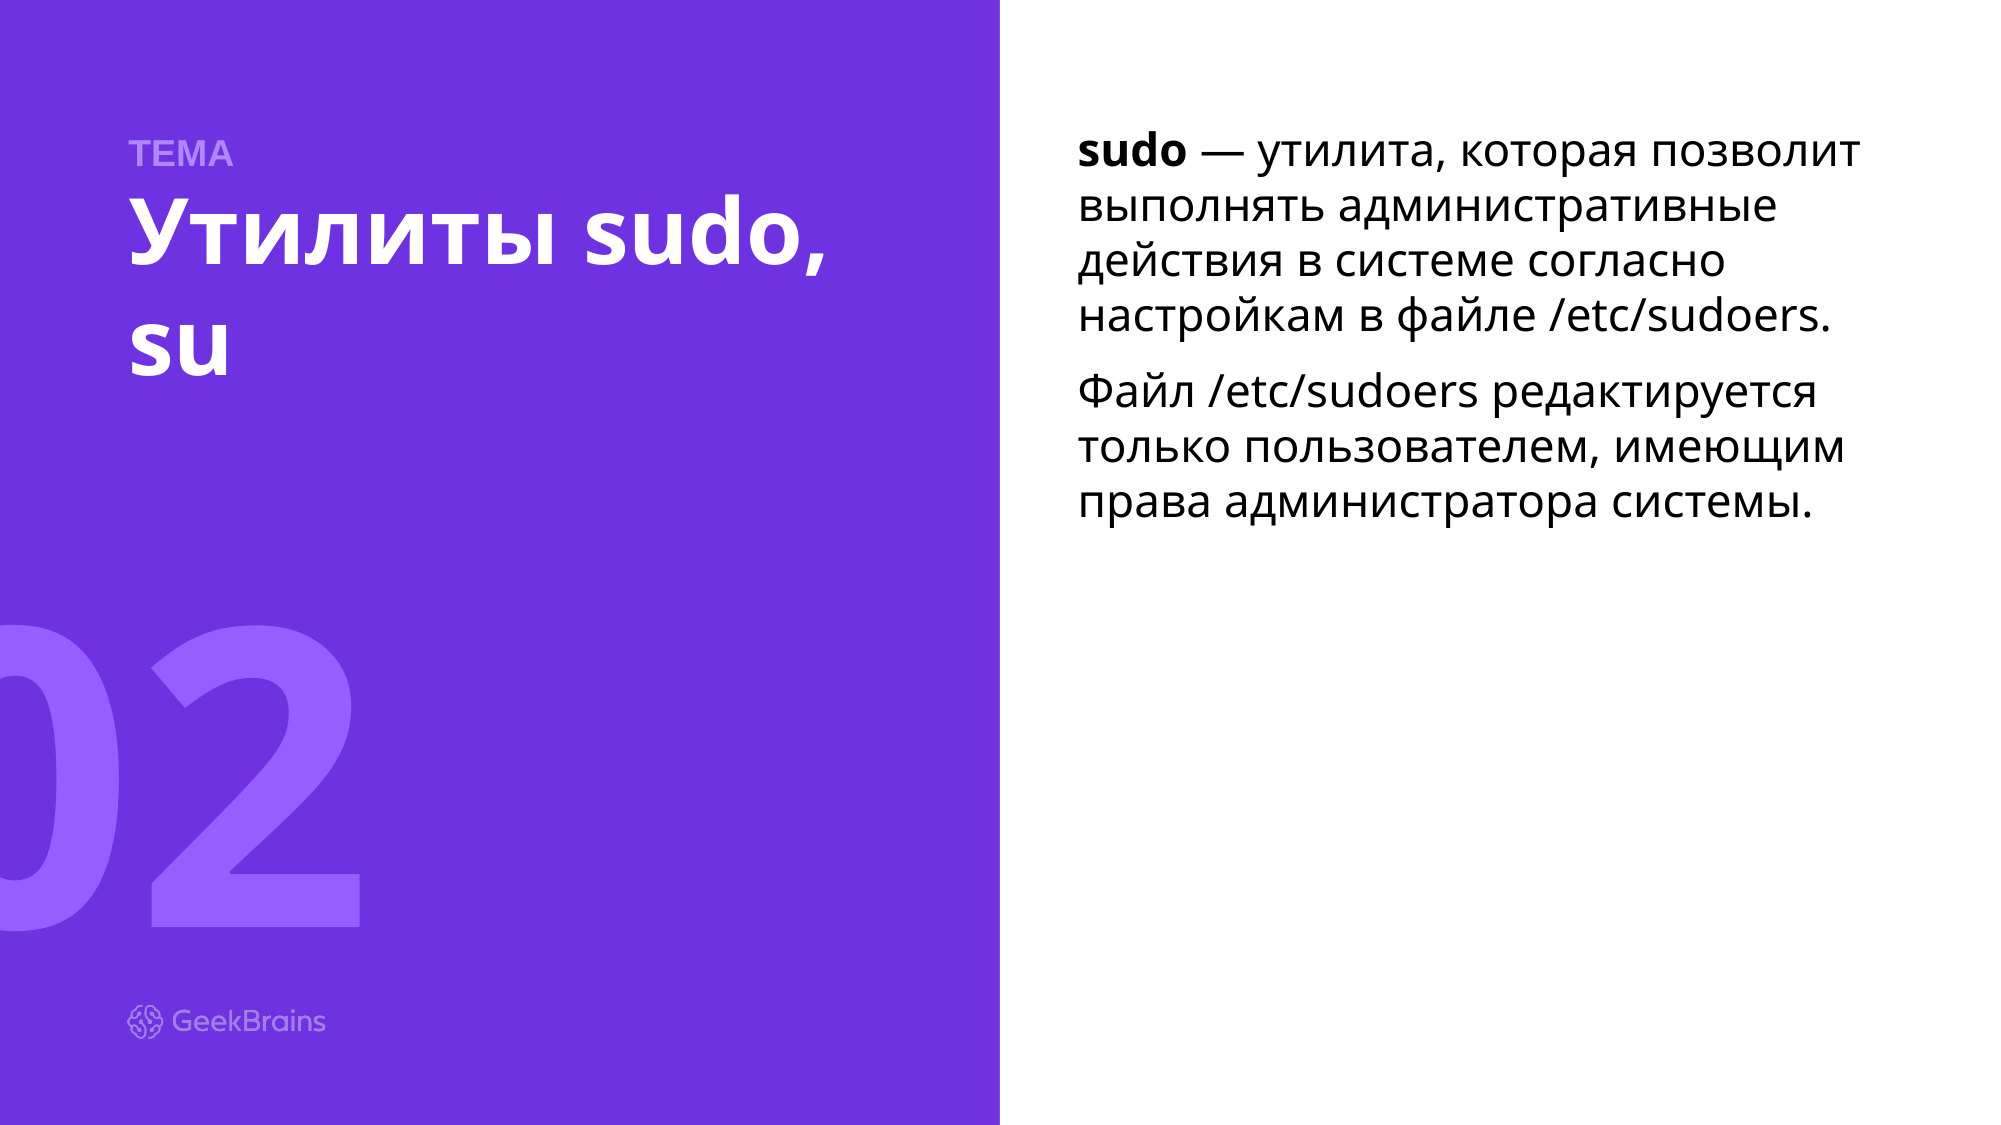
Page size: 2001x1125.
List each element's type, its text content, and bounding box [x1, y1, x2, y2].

list sudo — утилита, которая позволит выполнять административные действия в системе согласно настройкам в файле /etc/sudoers. Файл /etc/sudoers редактируется только пользователем, имеющим права администратора системы. [1062, 113, 1882, 1002]
title Утилиты sudo, su [113, 191, 882, 538]
subtitle ТЕМА [113, 113, 882, 191]
